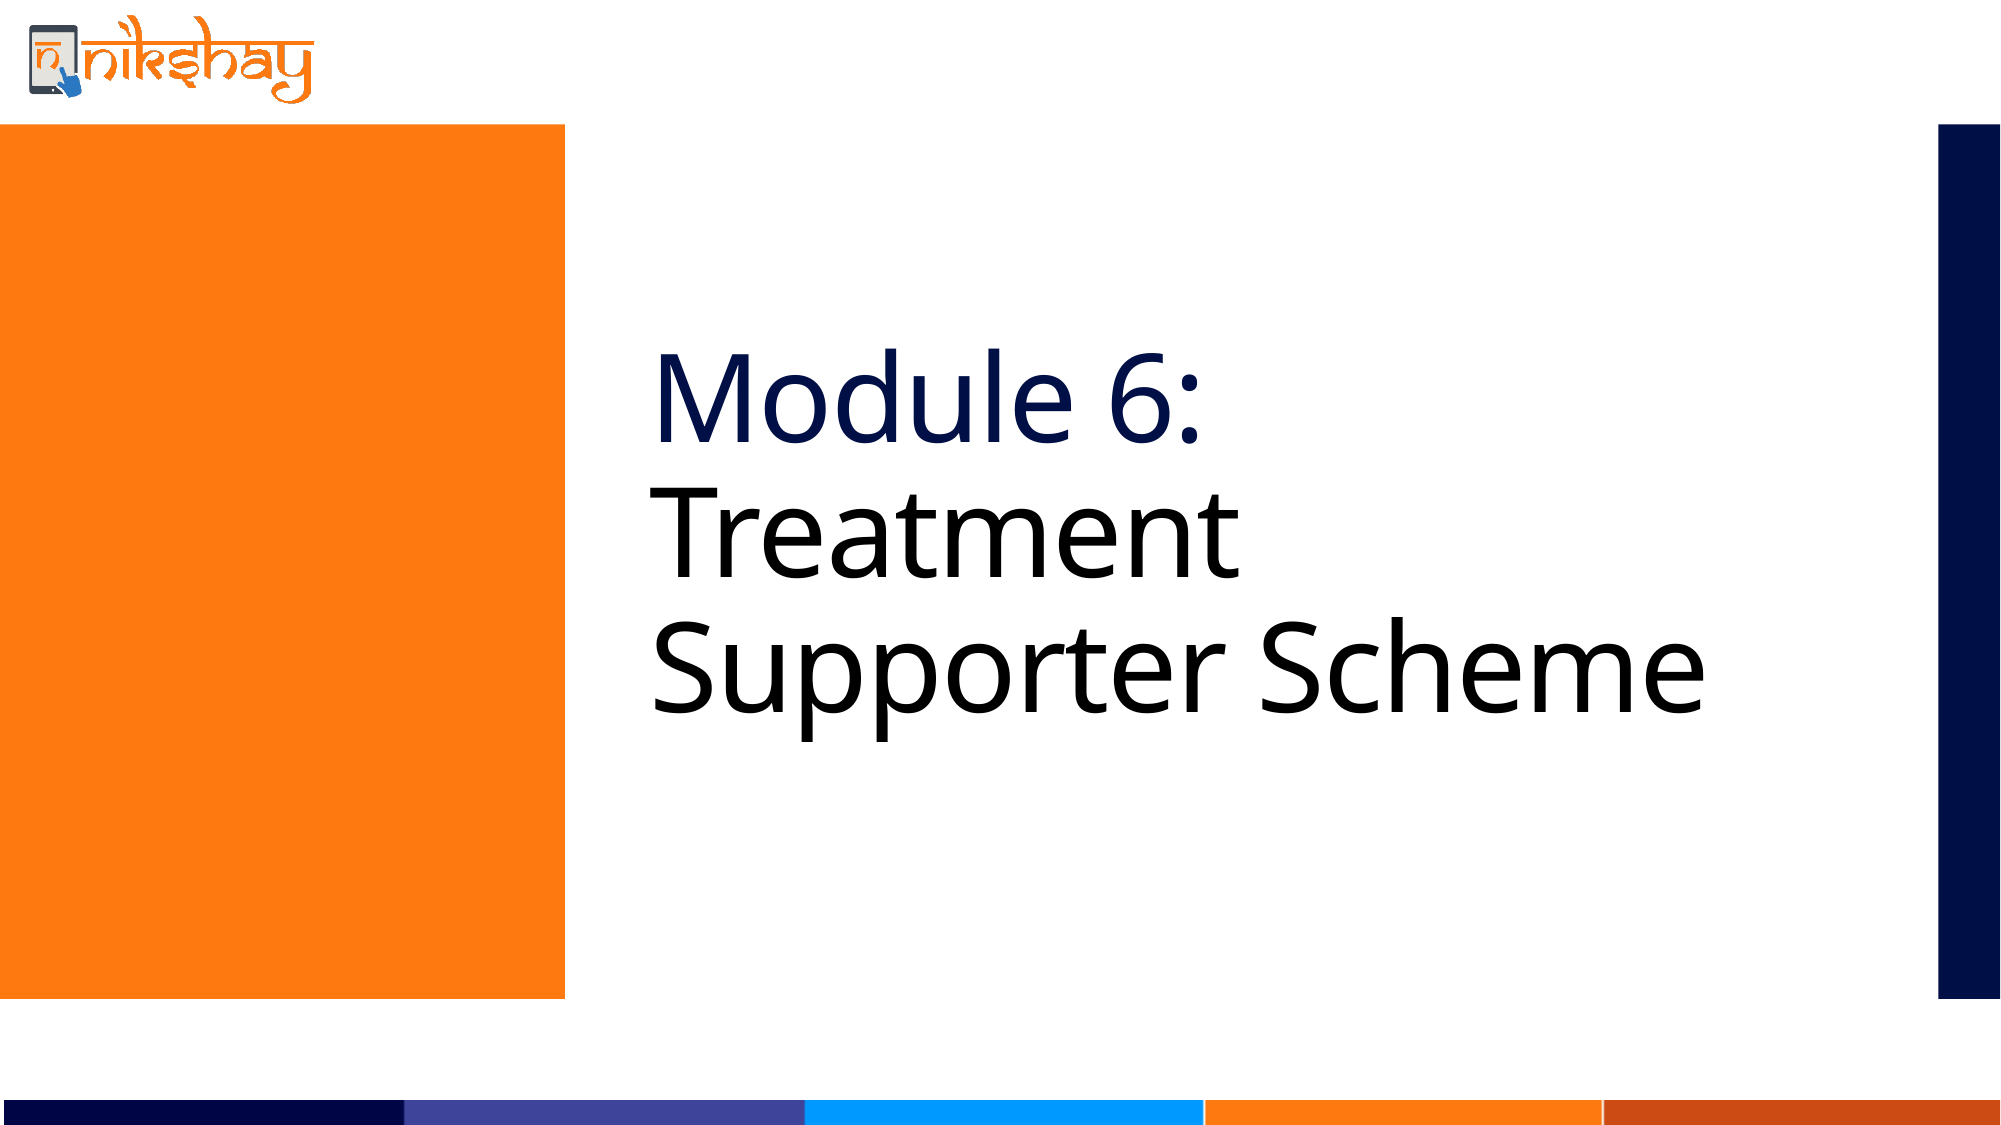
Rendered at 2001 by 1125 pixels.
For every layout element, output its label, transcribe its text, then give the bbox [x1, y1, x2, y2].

picture [4, 1100, 2001, 1125]
title Module 6: Treatment Supporter Scheme [634, 213, 1835, 747]
picture [21, 0, 321, 121]
